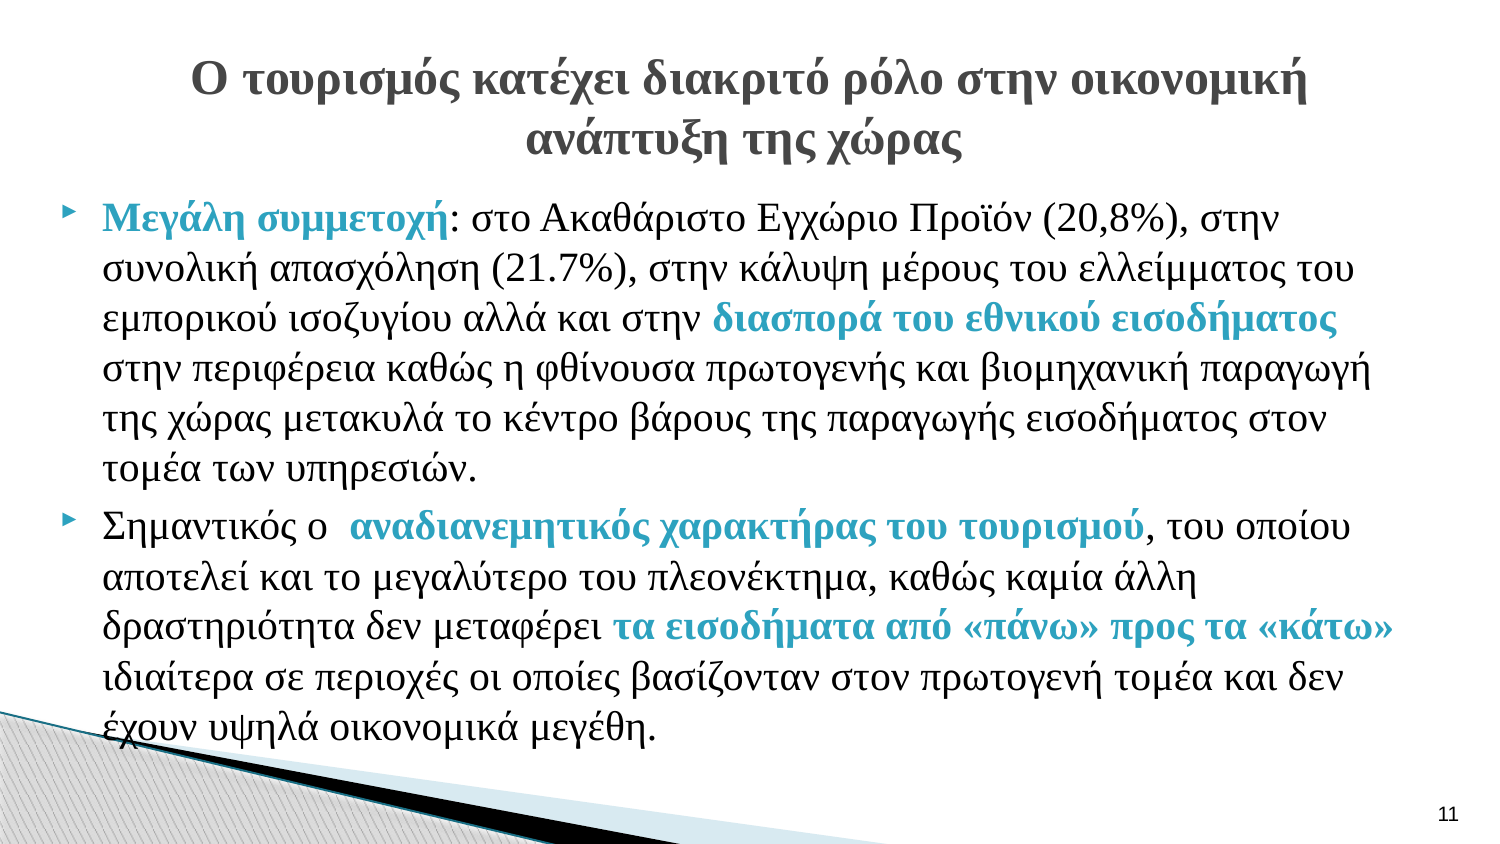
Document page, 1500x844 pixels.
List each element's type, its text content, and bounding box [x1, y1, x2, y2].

list Μεγάλη συμμετοχή: στο Ακαθάριστο Εγχώριο Προϊόν (20,8%), στην συνολική απασχόληση (21.7%), στην κάλυψη μέρους του ελλείμματος του εμπορικού ισοζυγίου αλλά και στην διασπορά του εθνικού εισοδήματος στην περιφέρεια καθώς η φθίνουσα πρωτογενής και βιομηχανική παραγωγή της χώρας μετακυλά το κέντρο βάρους της παραγωγής εισοδήματος στον τομέα των υπηρεσιών. Σημαντικός ο αναδιανεμητικός χαρακτήρας του τουρισμού, του οποίου αποτελεί και το μεγαλύτερο του πλεονέκτημα, καθώς καμία άλλη δραστηριότητα δεν μεταφέρει τα εισοδήματα από «πάνω» προς τα «κάτω» ιδιαίτερα σε περιοχές οι οποίες βασίζονταν στον πρωτογενή τομέα και δεν έχουν υψηλά οικονομικά μεγέθη. [27, 182, 1425, 802]
slide_number 11 [1418, 788, 1479, 834]
title Ο τουρισμός κατέχει διακριτό ρόλο στην οικονομική ανάπτυξη της χώρας [75, 33, 1425, 175]
